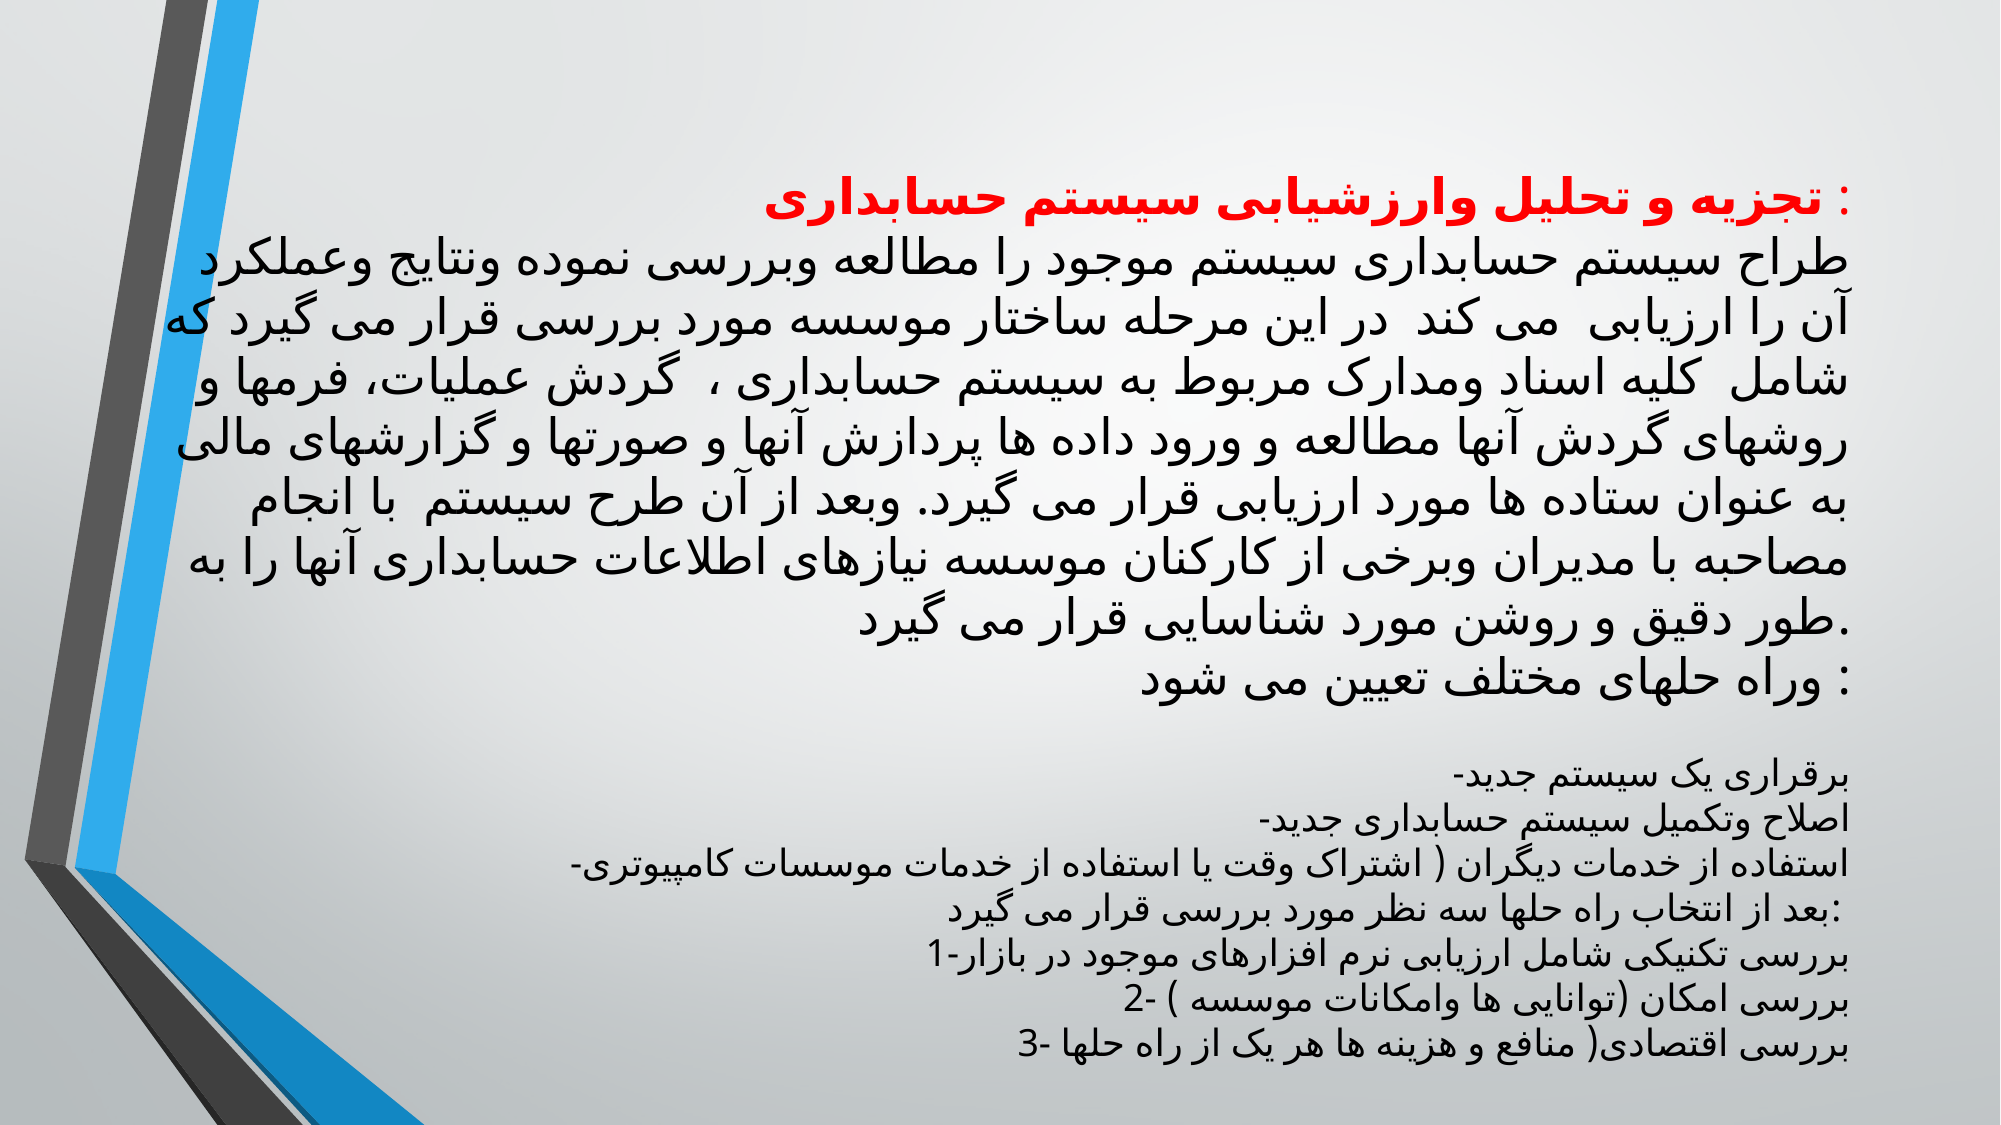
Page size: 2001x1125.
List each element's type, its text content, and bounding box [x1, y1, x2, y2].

text_box تجزیه و تحلیل وارزشیابی سیستم حسابداری : طراح سیستم حسابداری سیستم موجود را مطالعه وبررسی نموده ونتایج وعملکرد آن را ارزیابی می کند در این مرحله ساختار موسسه مورد بررسی قرار می گیرد که شامل کلیه اسناد ومدارک مربوط به سیستم حسابداری ، گردش عملیات، فرمها و روشهای گردش آنها مطالعه و ورود داده ها پردازش آنها و صورتها و گزارشهای مالی به عنوان ستاده ها مورد ارزیابی قرار می گیرد. وبعد از آن طرح سیستم با انجام مصاحبه با مدیران وبرخی از کارکنان موسسه نیازهای اطلاعات حسابداری آنها را به طور دقیق و روشن مورد شناسایی قرار می گیرد. وراه حلهای مختلف تعیین می شود : -برقراری یک سیستم جدید -اصلاح وتکمیل سیستم حسابداری جدید -استفاده از خدمات دیگران ( اشتراک وقت یا استفاده از خدمات موسسات کامپیوتری بعد از انتخاب راه حلها سه نظر مورد بررسی قرار می گیرد: 1-بررسی تکنیکی شامل ارزیابی نرم افزارهای موجود در بازار 2- بررسی امکان (توانایی ها وامکانات موسسه ) 3- بررسی اقتصادی( منافع و هزینه ها هر یک از راه حلها [136, 156, 1866, 1125]
